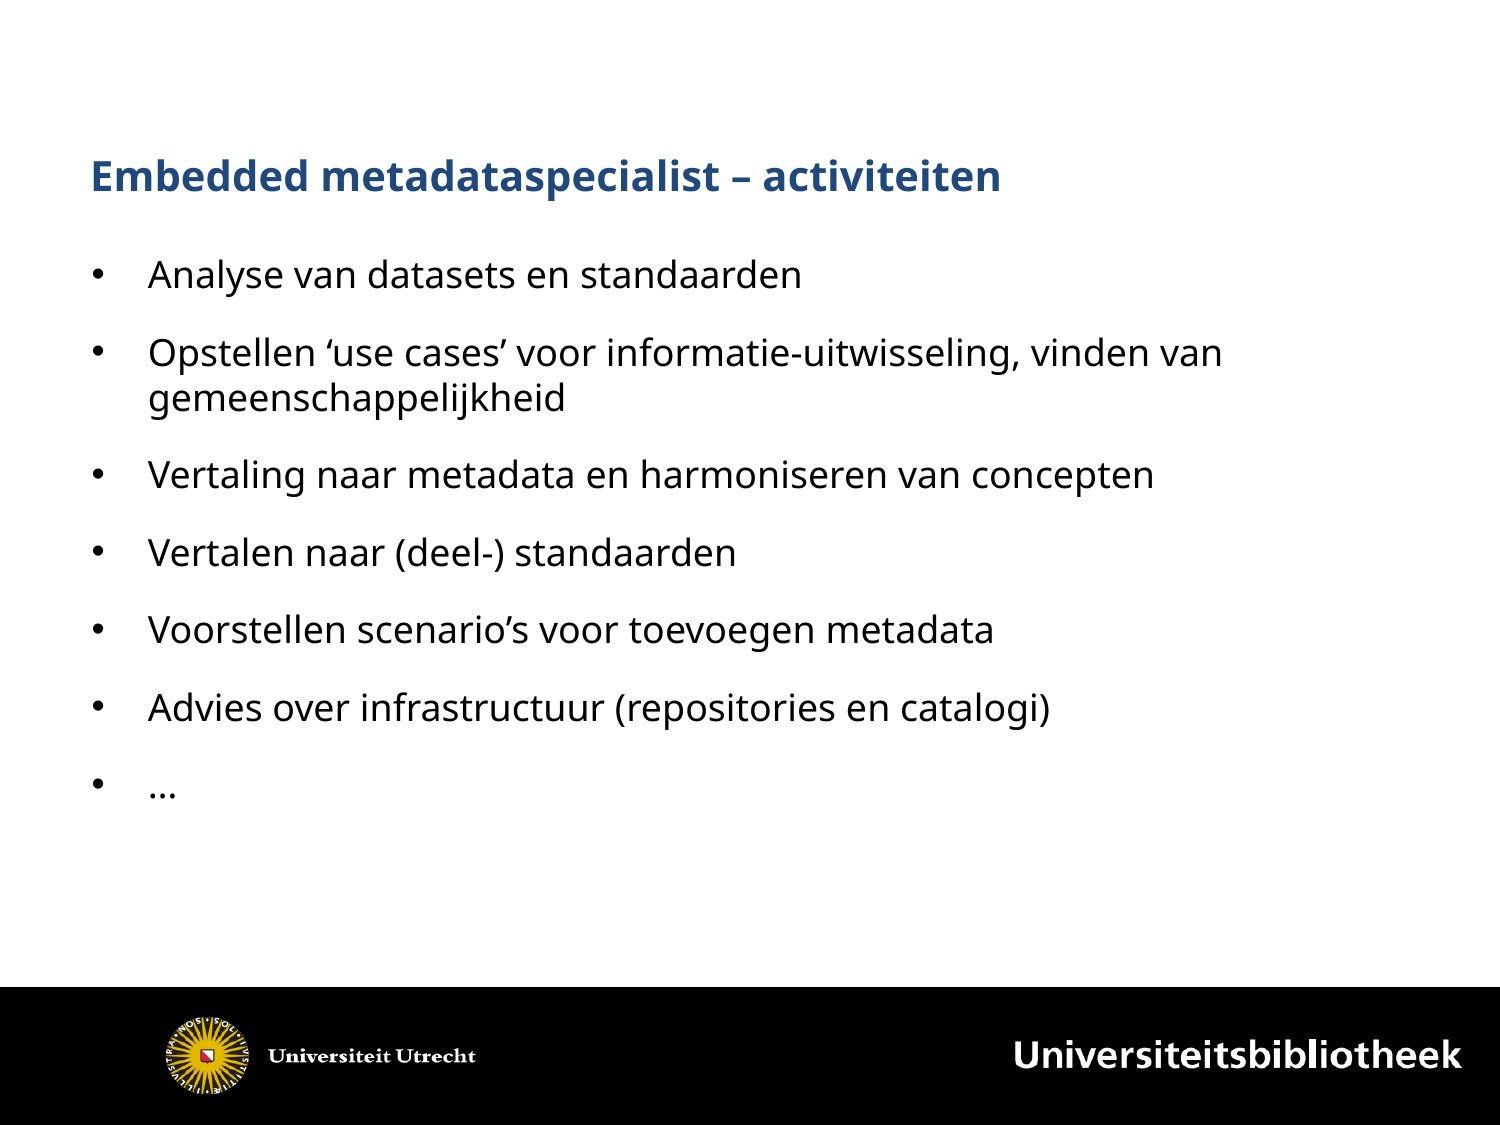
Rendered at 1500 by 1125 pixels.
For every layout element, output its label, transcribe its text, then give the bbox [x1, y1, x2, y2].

list Analyse van datasets en standaarden Opstellen ‘use cases’ voor informatie-uitwisseling, vinden van gemeenschappelijkheid Vertaling naar metadata en harmoniseren van concepten Vertalen naar (deel-) standaarden Voorstellen scenario’s voor toevoegen metadata Advies over infrastructuur (repositories en catalogi) … [76, 243, 1459, 953]
title Embedded metadataspecialist – activiteiten [74, 81, 1426, 269]
